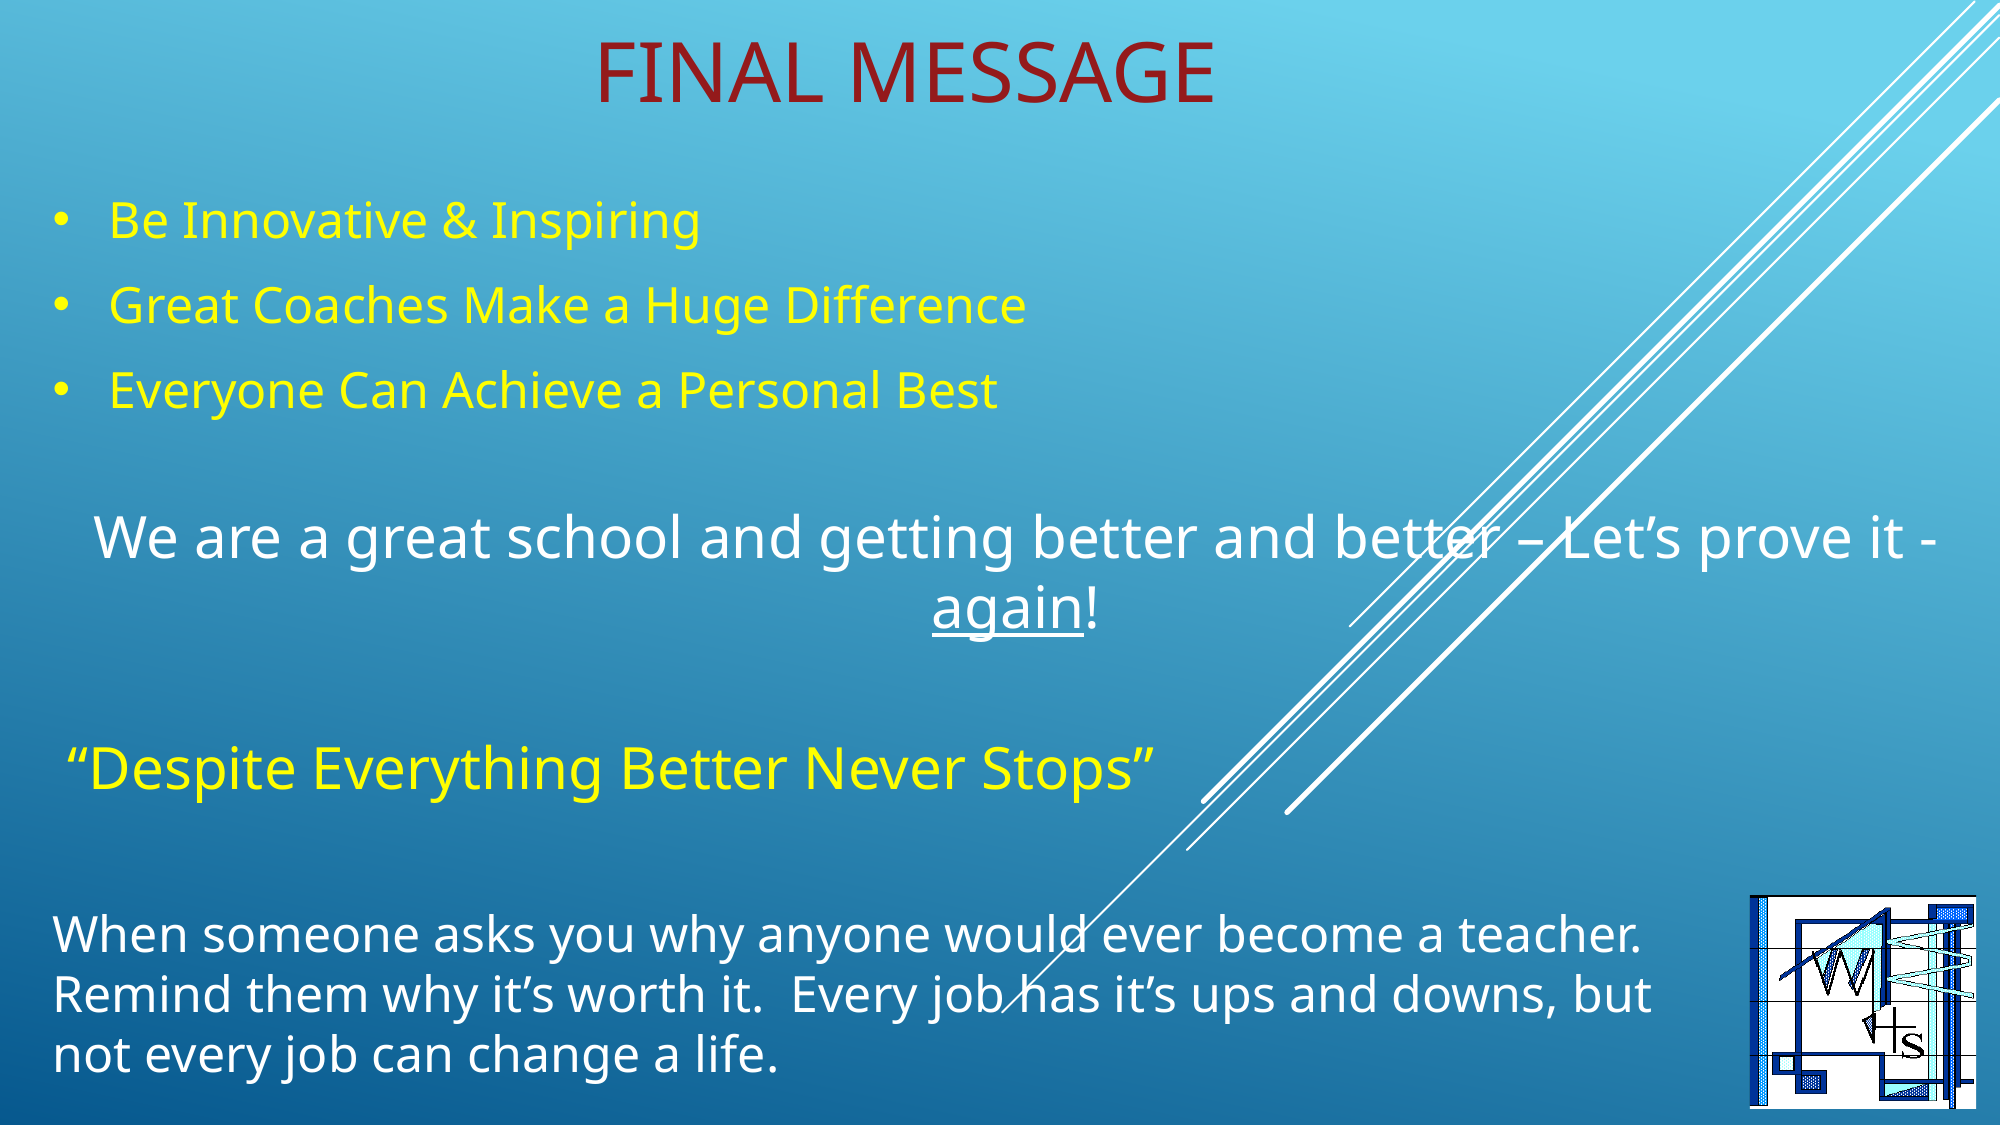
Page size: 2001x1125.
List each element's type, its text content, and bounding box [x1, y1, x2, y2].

text_box We are a great school and getting better and better – Let’s prove it - again! [53, 492, 1979, 648]
text_box Final Message [578, 6, 1272, 127]
text_box When someone asks you why anyone would ever become a teacher. Remind them why it’s worth it. Every job has it’s ups and downs, but not every job can change a life. [37, 895, 1709, 1091]
picture [1749, 895, 1979, 1111]
text_box “Despite Everything Better Never Stops” [53, 723, 1394, 869]
text_box Be Innovative & Inspiring Great Coaches Make a Huge Difference Everyone Can Achieve a Personal Best [37, 181, 1737, 511]
